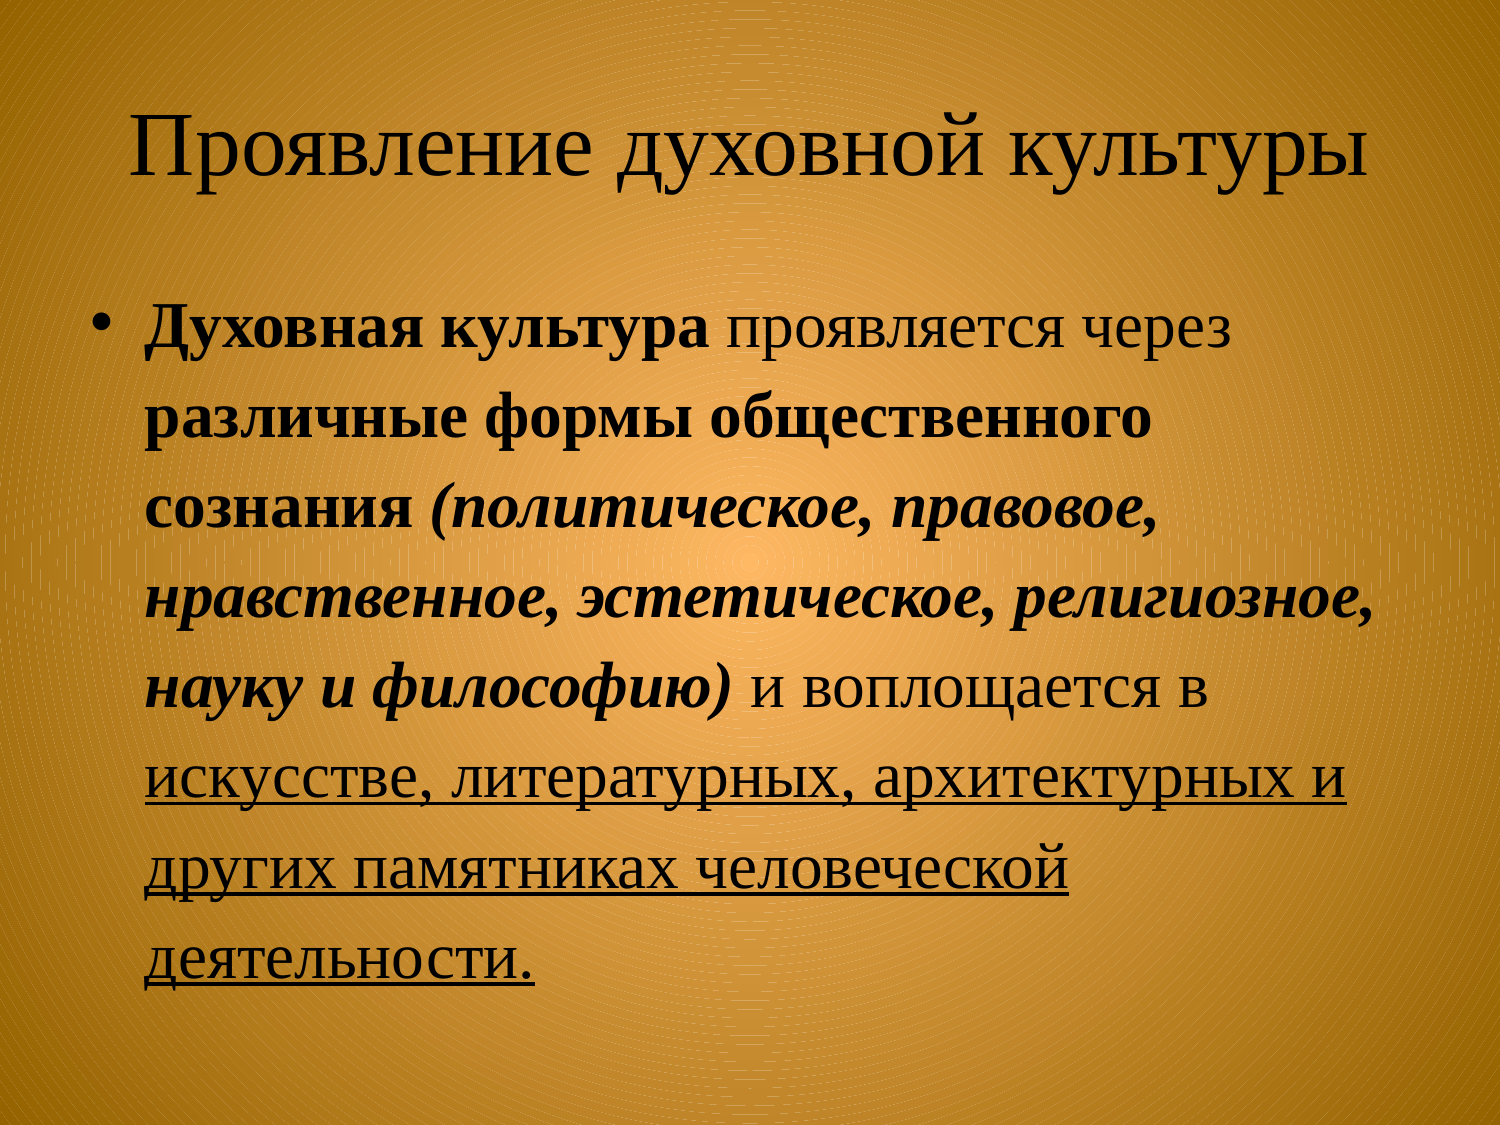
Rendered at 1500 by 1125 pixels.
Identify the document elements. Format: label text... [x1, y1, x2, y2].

title Проявление духовной культуры [75, 45, 1425, 233]
list Духовная культура проявляется через различные формы общественного сознания (политическое, правовое, нравственное, эстетическое, религиозное, науку и философию) и воплощается в искусстве, литературных, архитектурных и других памятниках человеческой деятельности. [75, 262, 1425, 1005]
